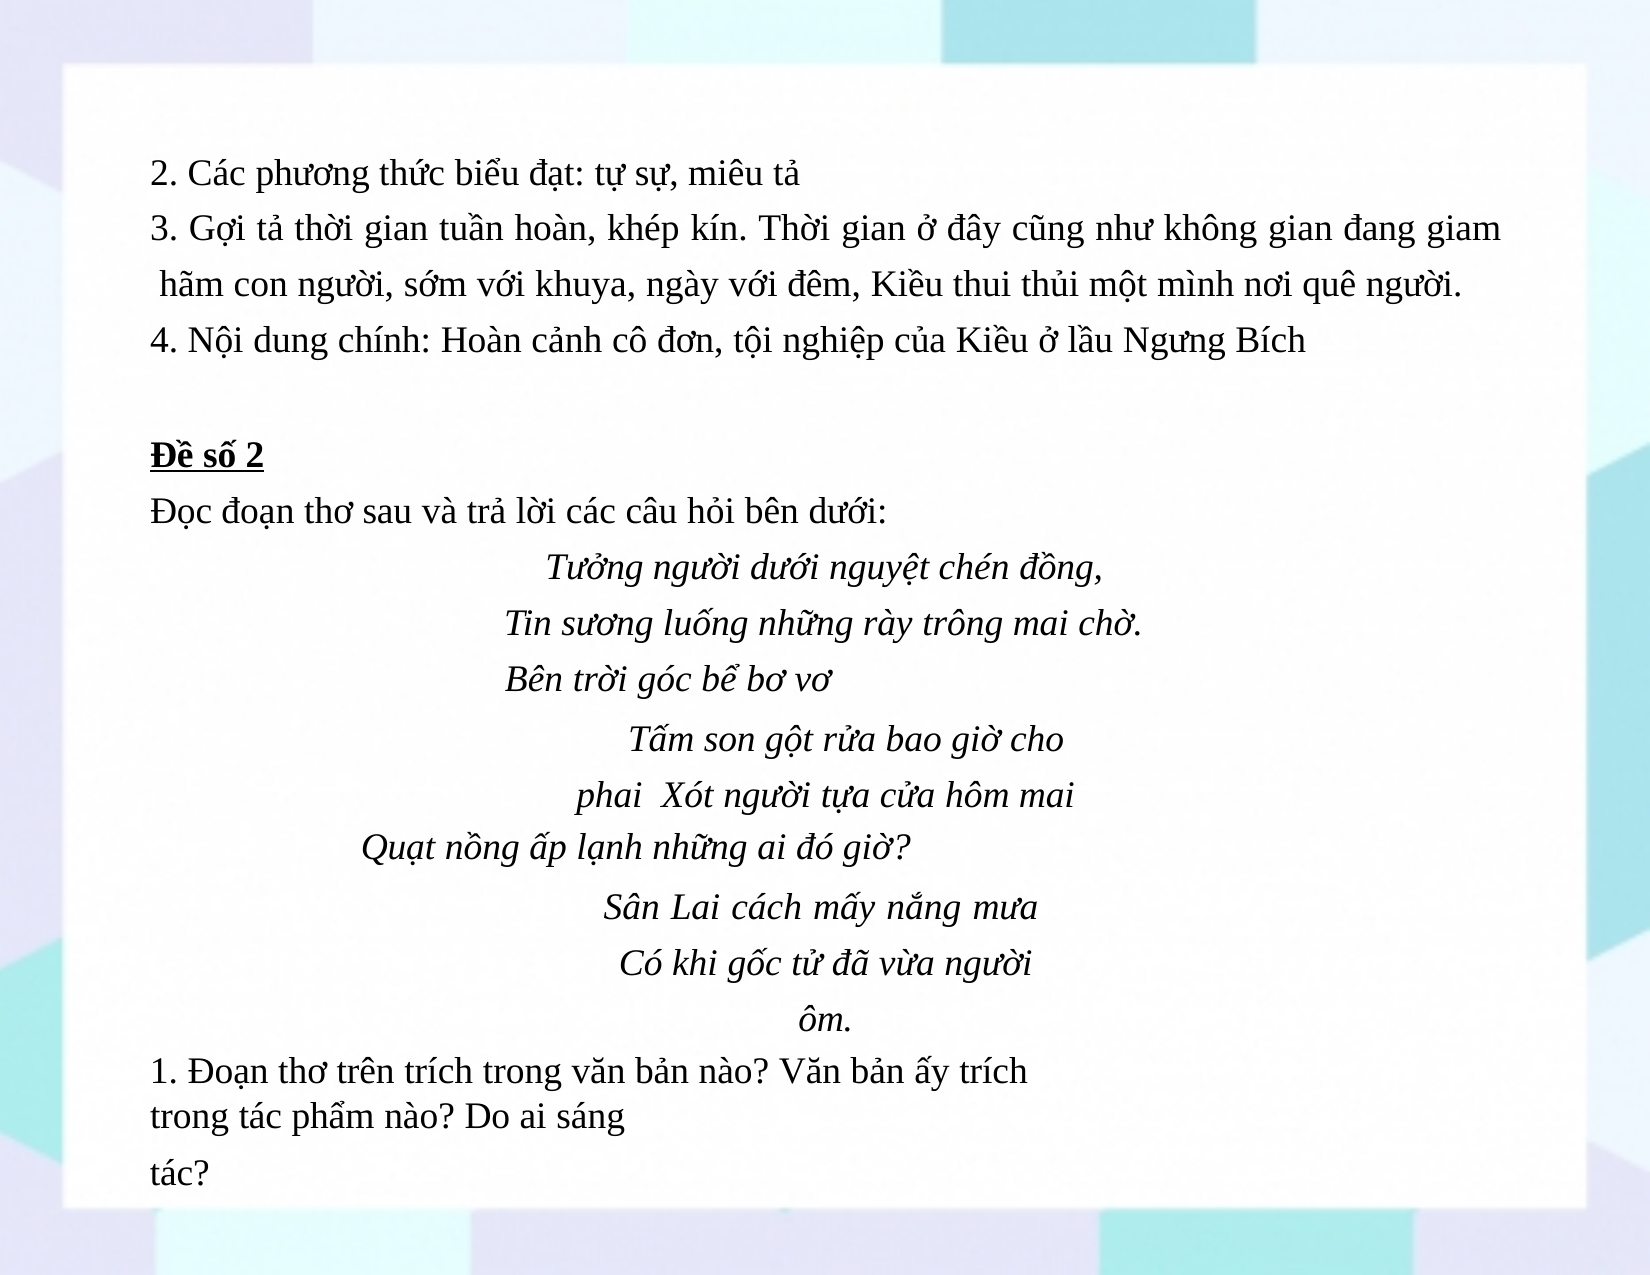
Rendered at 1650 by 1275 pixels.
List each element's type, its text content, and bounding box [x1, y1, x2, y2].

text_box 2. Các phương thức biểu đạt: tự sự, miêu tả 3. Gợi tả thời gian tuần hoàn, khép kín. Thời gian ở đây cũng như không gian đang giam hãm con người, sớm với khuya, ngày với đêm, Kiều thui thủi một mình nơi quê người. 4. Nội dung chính: Hoàn cảnh cô đơn, tội nghiệp của Kiều ở lầu Ngưng Bích Đề số 2 Đọc đoạn thơ sau và trả lời các câu hỏi bên dưới: Tưởng người dưới nguyệt chén đồng, Tin sương luống những rày trông mai chờ. Bên trời góc bể bơ vơ Tấm son gột rửa bao giờ cho phai Xót người tựa cửa hôm mai Quạt nồng ấp lạnh những ai đó giờ? Sân Lai cách mấy nắng mưa Có khi gốc tử đã vừa người ôm. 1. Đoạn thơ trên trích trong văn bản nào? Văn bản ấy trích trong tác phẩm nào? Do ai sáng tác? [147, 134, 1503, 1193]
picture [0, 0, 1650, 1275]
